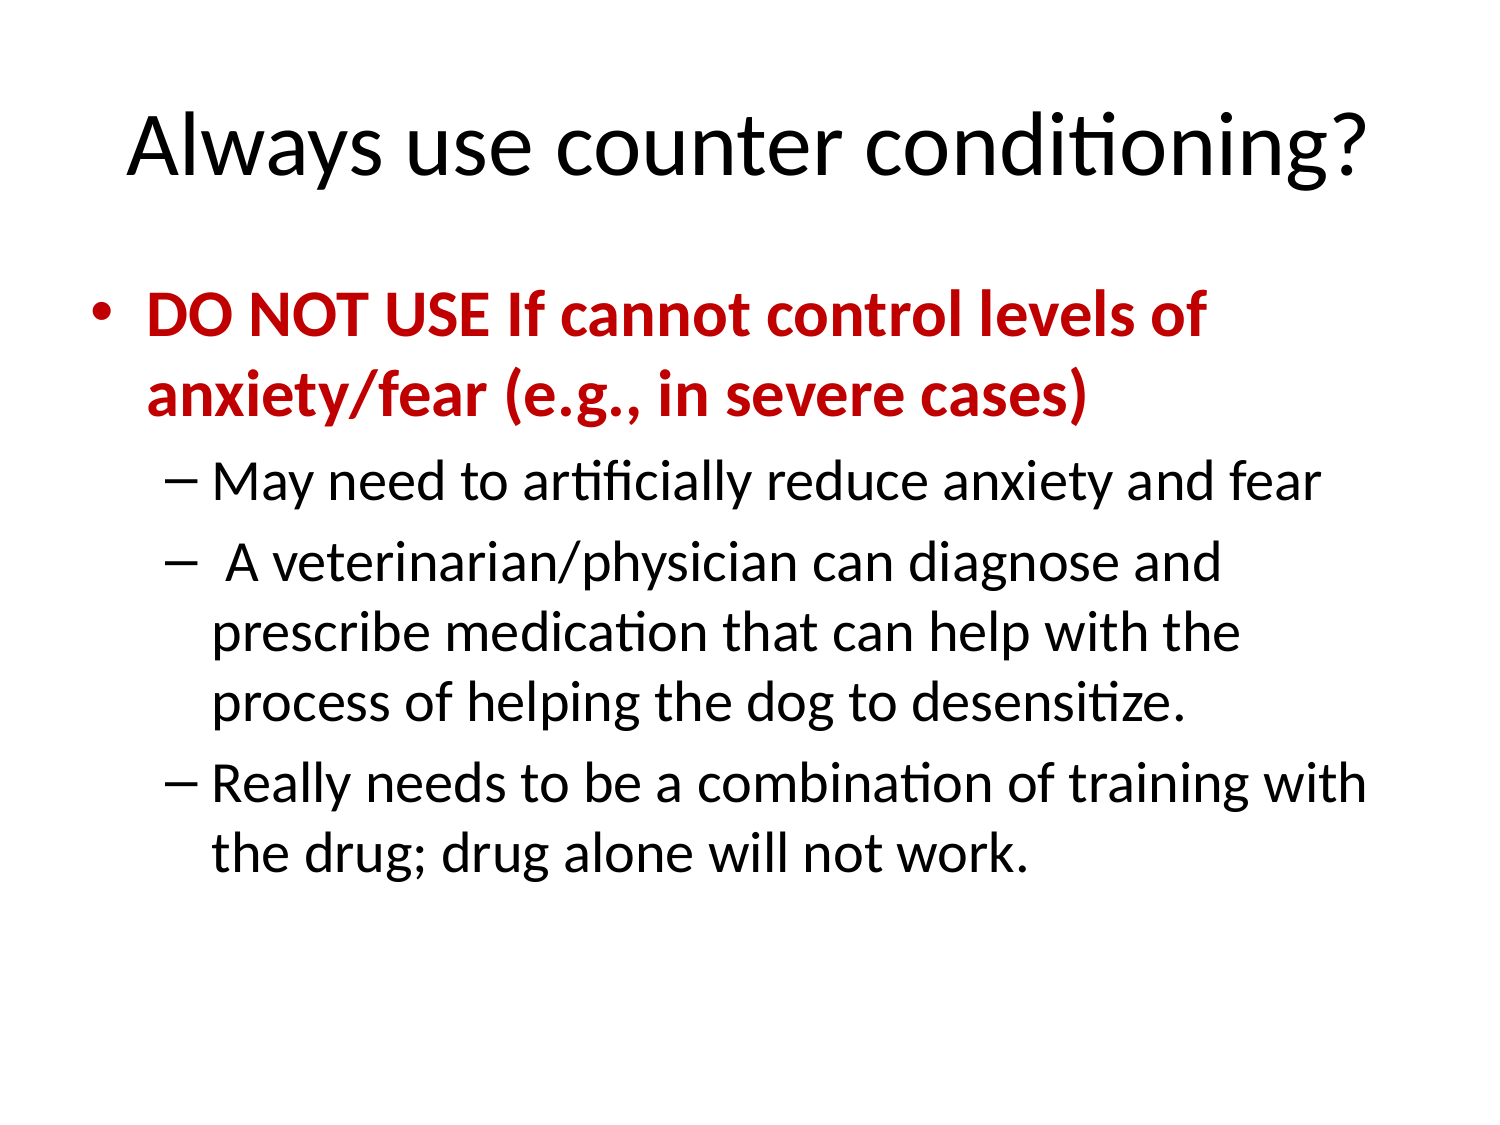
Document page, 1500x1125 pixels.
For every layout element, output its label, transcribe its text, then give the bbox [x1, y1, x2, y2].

list DO NOT USE If cannot control levels of anxiety/fear (e.g., in severe cases) May need to artificially reduce anxiety and fear A veterinarian/physician can diagnose and prescribe medication that can help with the process of helping the dog to desensitize. Really needs to be a combination of training with the drug; drug alone will not work. [75, 262, 1425, 1005]
title Always use counter conditioning? [75, 45, 1425, 233]
